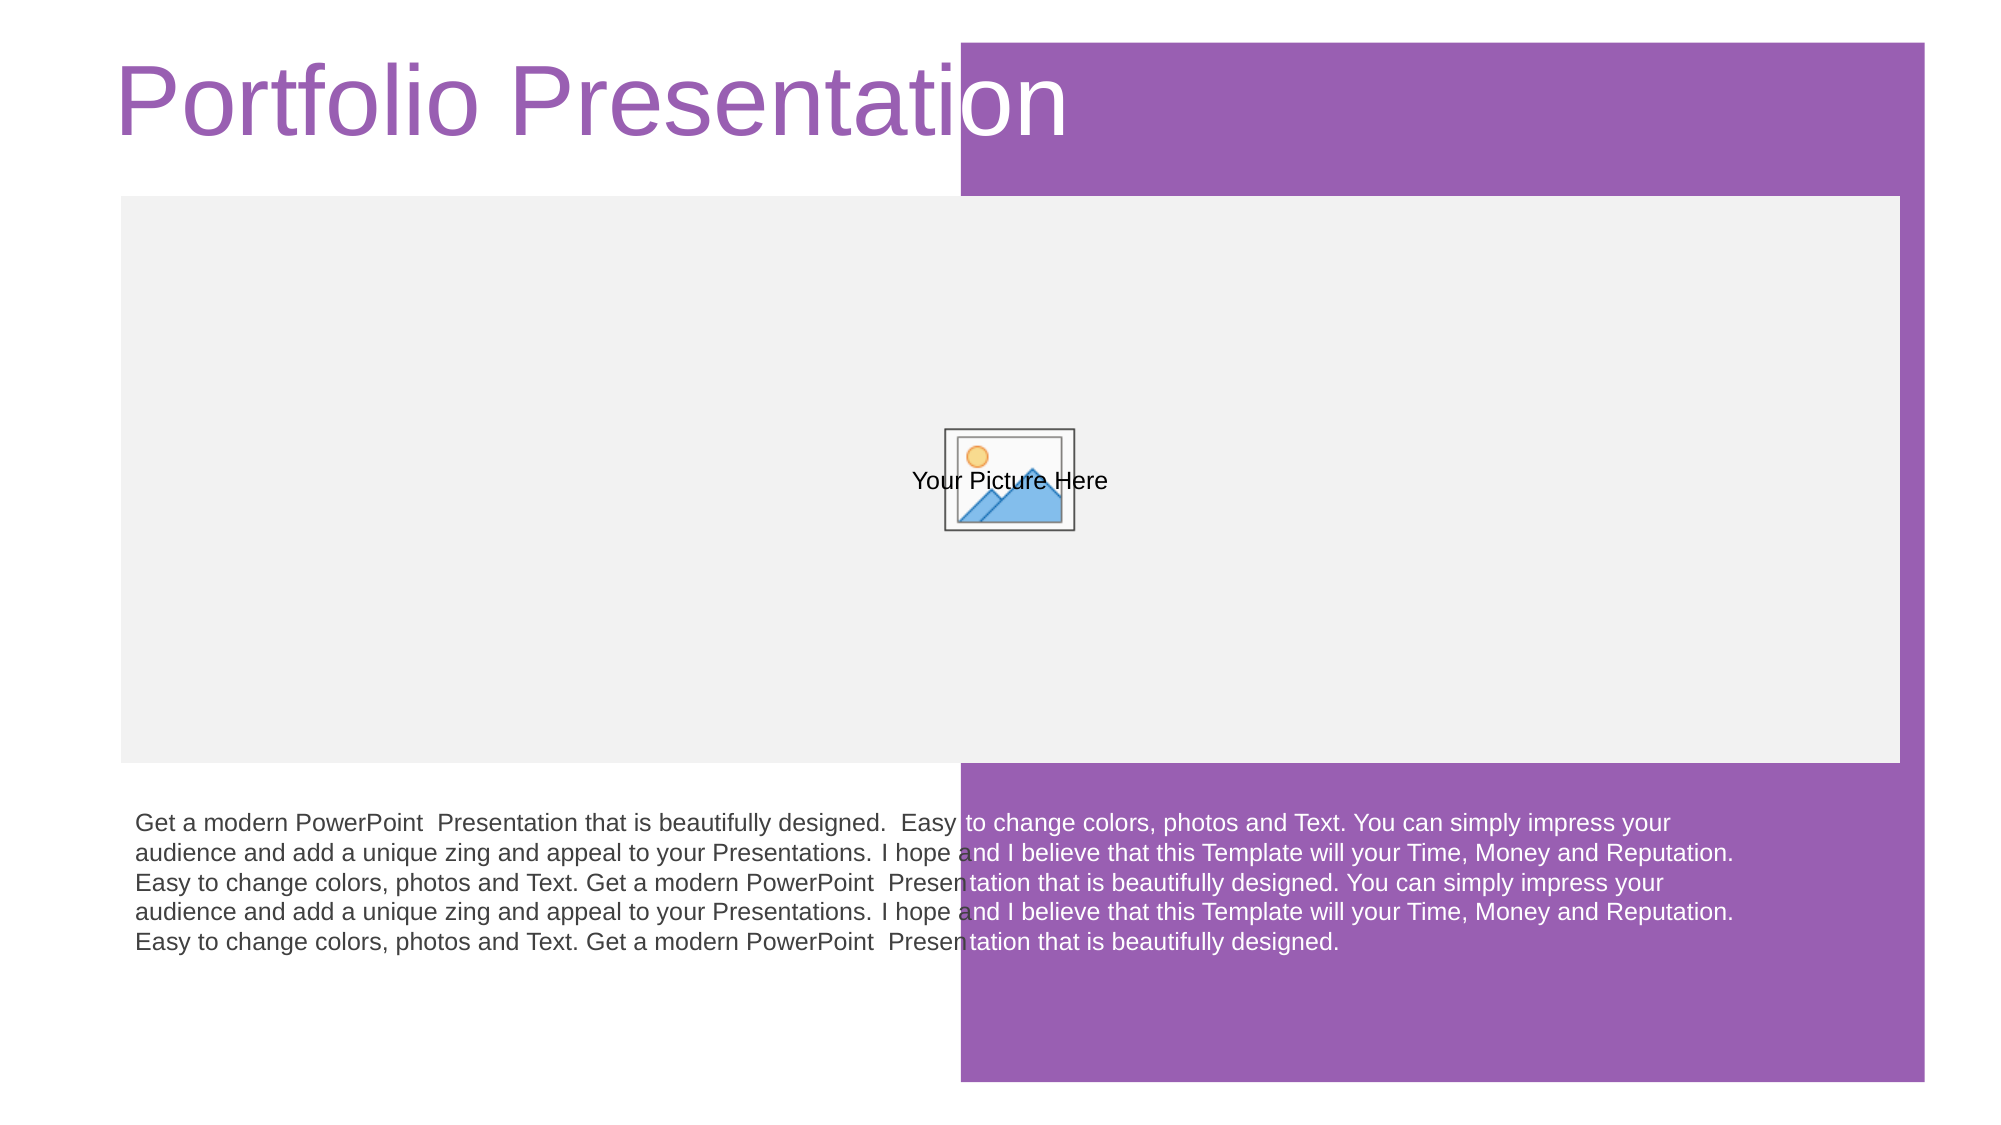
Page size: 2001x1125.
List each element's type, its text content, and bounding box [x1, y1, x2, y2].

title Portfolio Presentation [99, 44, 1901, 161]
text_box Get a modern PowerPoint Presentation that is beautifully designed. Easy to change colors, photos and Text. You can simply impress your audience and add a unique zing and appeal to your Presentations. I hope and I believe that this Template will your Time, Money and Reputation. Easy to change colors, photos and Text. Get a modern PowerPoint Presentation that is beautifully designed. You can simply impress your audience and add a unique zing and appeal to your Presentations. I hope and I believe that this Template will your Time, Money and Reputation. Easy to change colors, photos and Text. Get a modern PowerPoint Presentation that is beautifully designed. [120, 798, 1760, 964]
picture [120, 196, 1901, 764]
